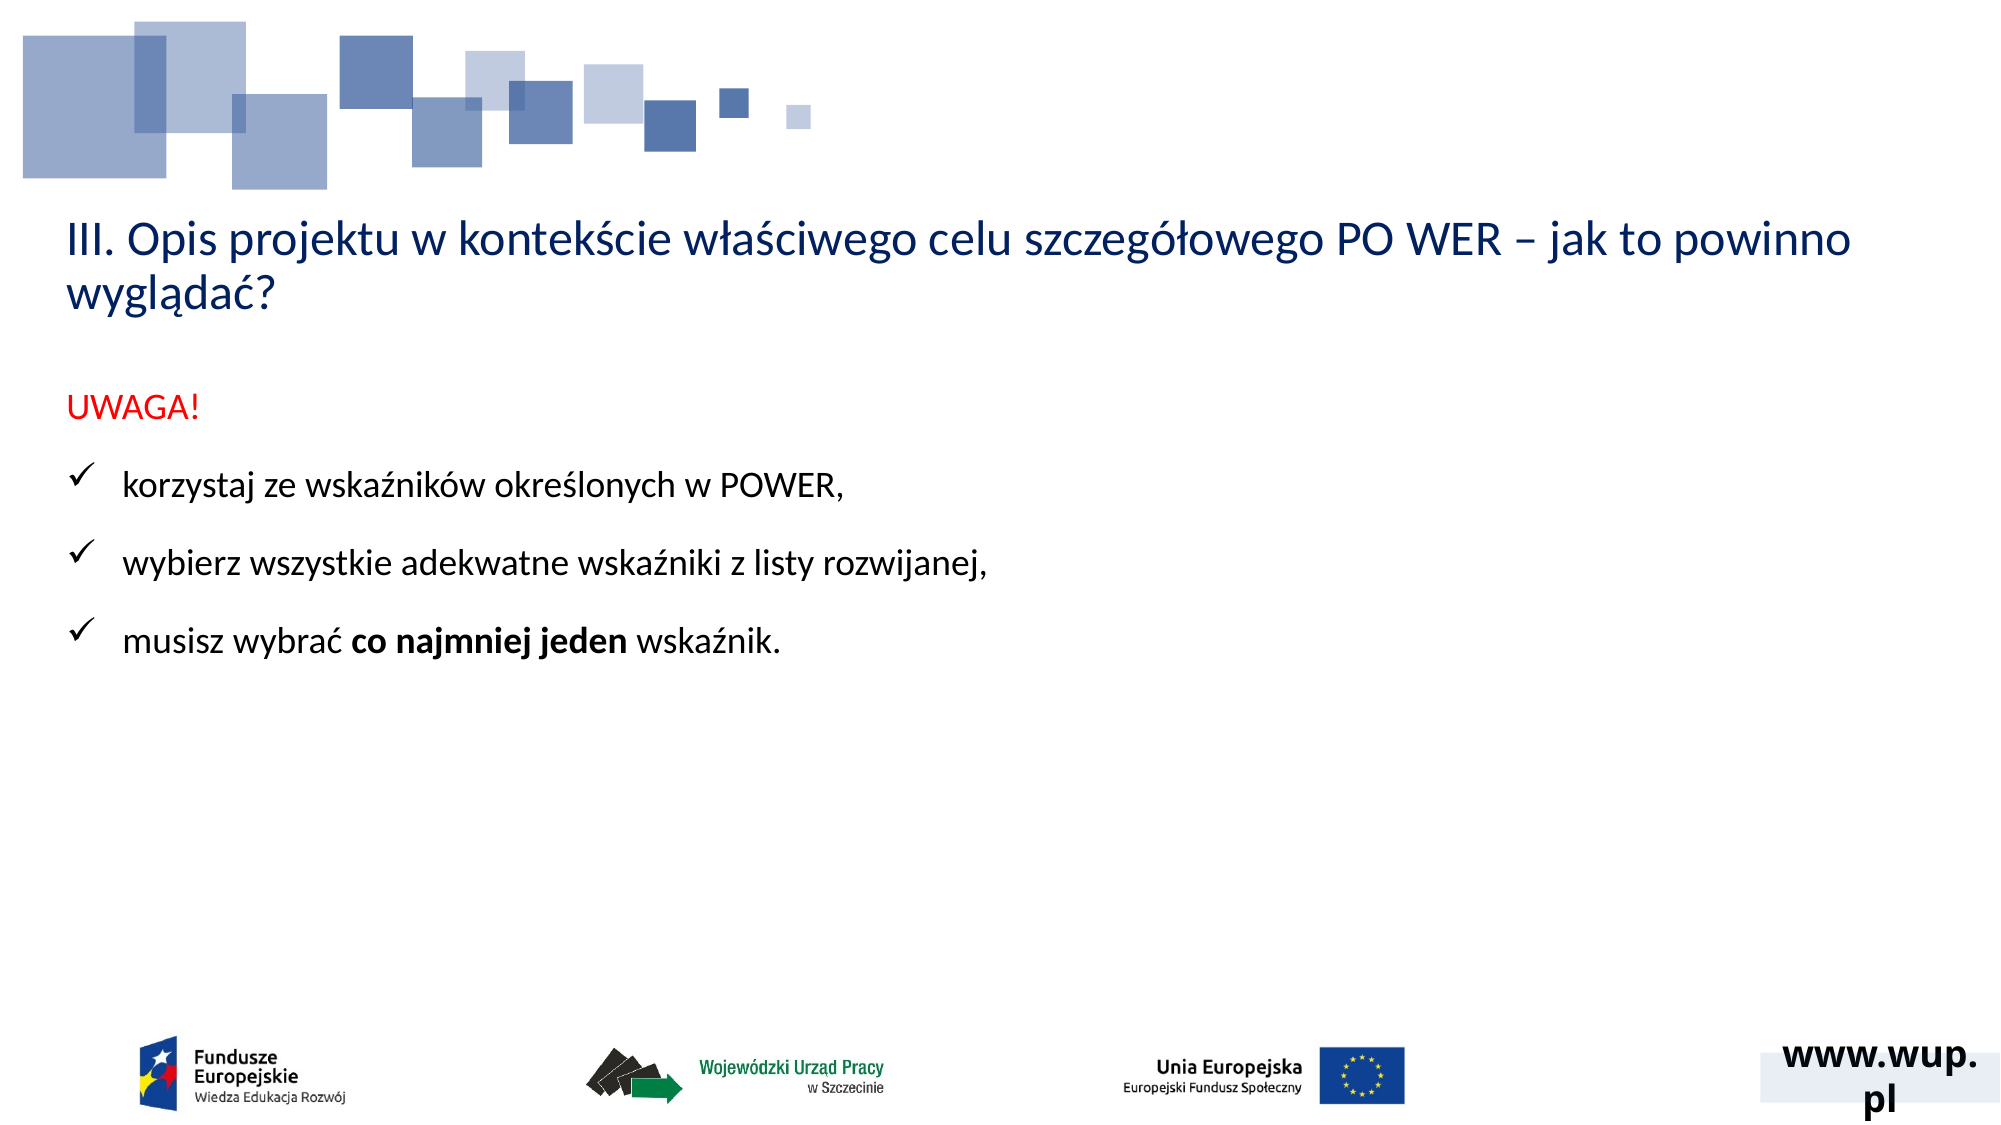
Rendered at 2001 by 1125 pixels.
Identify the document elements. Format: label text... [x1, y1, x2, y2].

title III. Opis projektu w kontekście właściwego celu szczegółowego PO WER – jak to powinno wyglądać? [51, 204, 1913, 287]
picture [1104, 1027, 1407, 1123]
picture [574, 1036, 894, 1115]
picture [139, 1017, 363, 1118]
list UWAGA! korzystaj ze wskaźników określonych w POWER, wybierz wszystkie adekwatne wskaźniki z listy rozwijanej, musisz wybrać co najmniej jeden wskaźnik. [51, 351, 1913, 1014]
